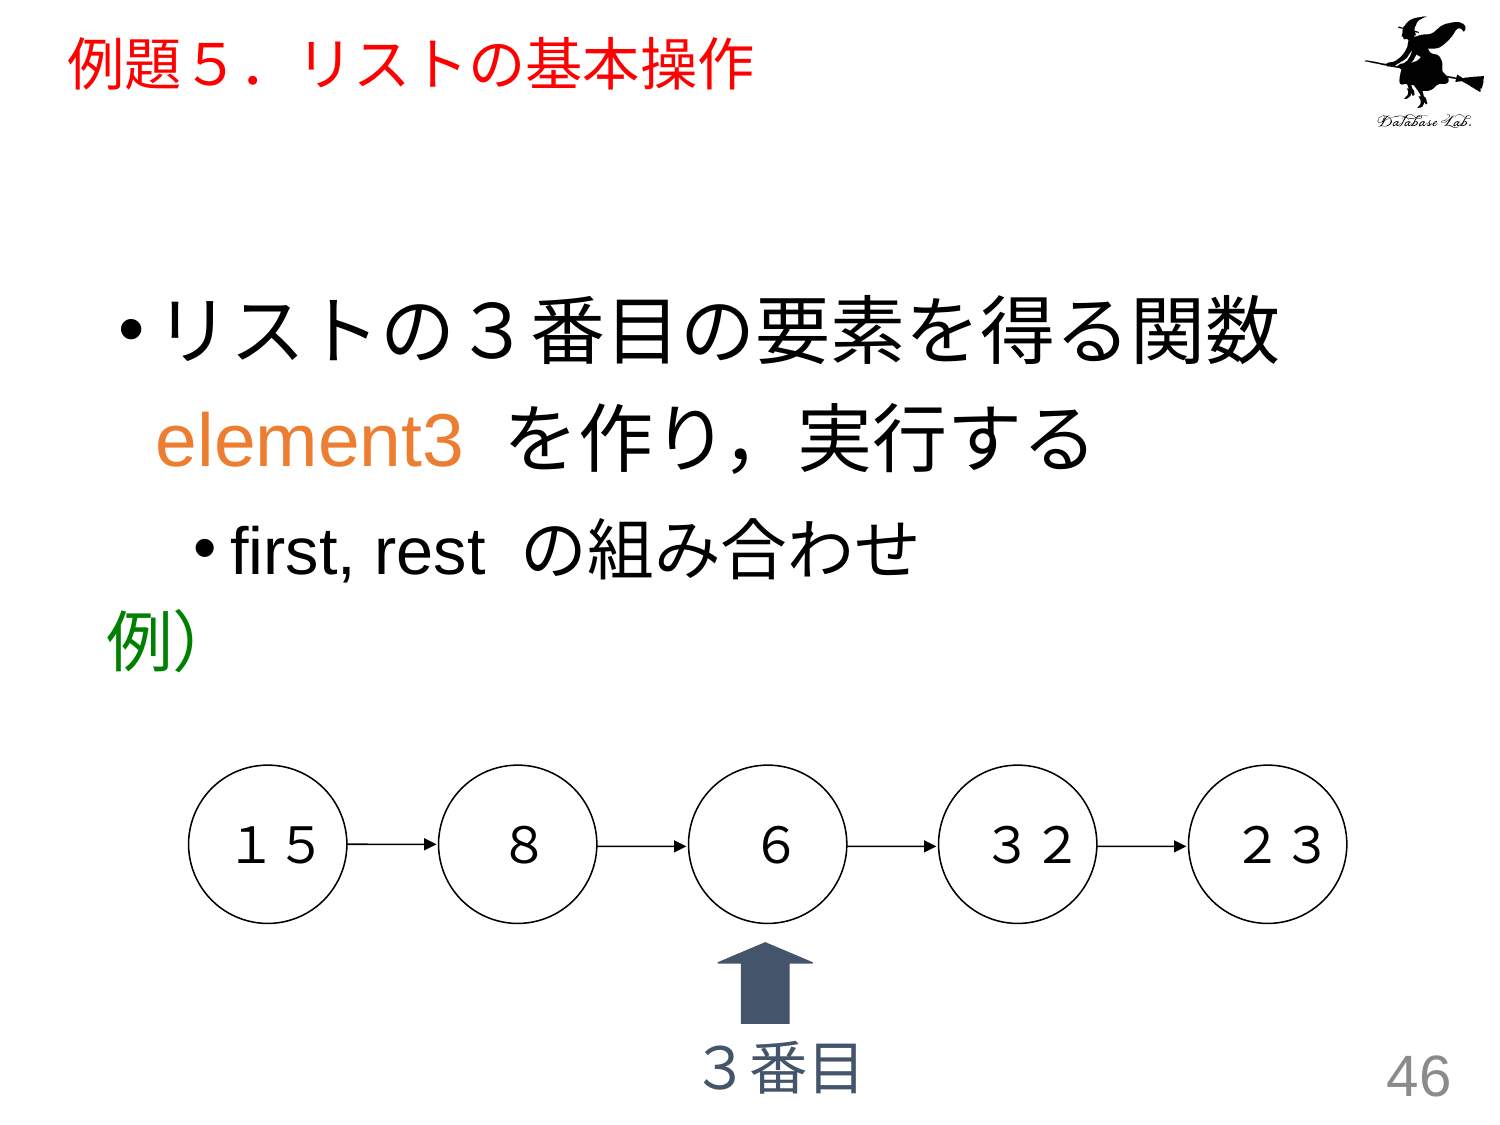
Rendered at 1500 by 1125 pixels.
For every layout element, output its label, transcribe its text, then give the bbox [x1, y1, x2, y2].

text_box [1188, 765, 1338, 924]
text_box [596, 840, 687, 853]
text_box １５ [211, 805, 342, 881]
list リストの３番目の要素を得る関数 element3 を作り，実行する first, rest の組み合わせ [103, 257, 1379, 1057]
text_box [1096, 840, 1187, 853]
text_box [342, 817, 347, 872]
text_box ２３ [1217, 805, 1348, 881]
text_box [438, 765, 597, 924]
text_box [688, 765, 847, 924]
text_box ３番目 [676, 1023, 881, 1109]
text_box ６ [736, 805, 817, 881]
text_box [846, 840, 937, 853]
title 例題５．リストの基本操作 [52, 28, 1441, 106]
slide_number 46 [1129, 1042, 1467, 1103]
text_box 例） [91, 592, 255, 688]
text_box ８ [484, 805, 565, 881]
text_box ３２ [967, 805, 1098, 881]
text_box [346, 838, 437, 851]
picture [1362, 14, 1486, 130]
text_box [717, 942, 813, 1023]
text_box [938, 765, 1088, 924]
text_box [188, 765, 338, 924]
